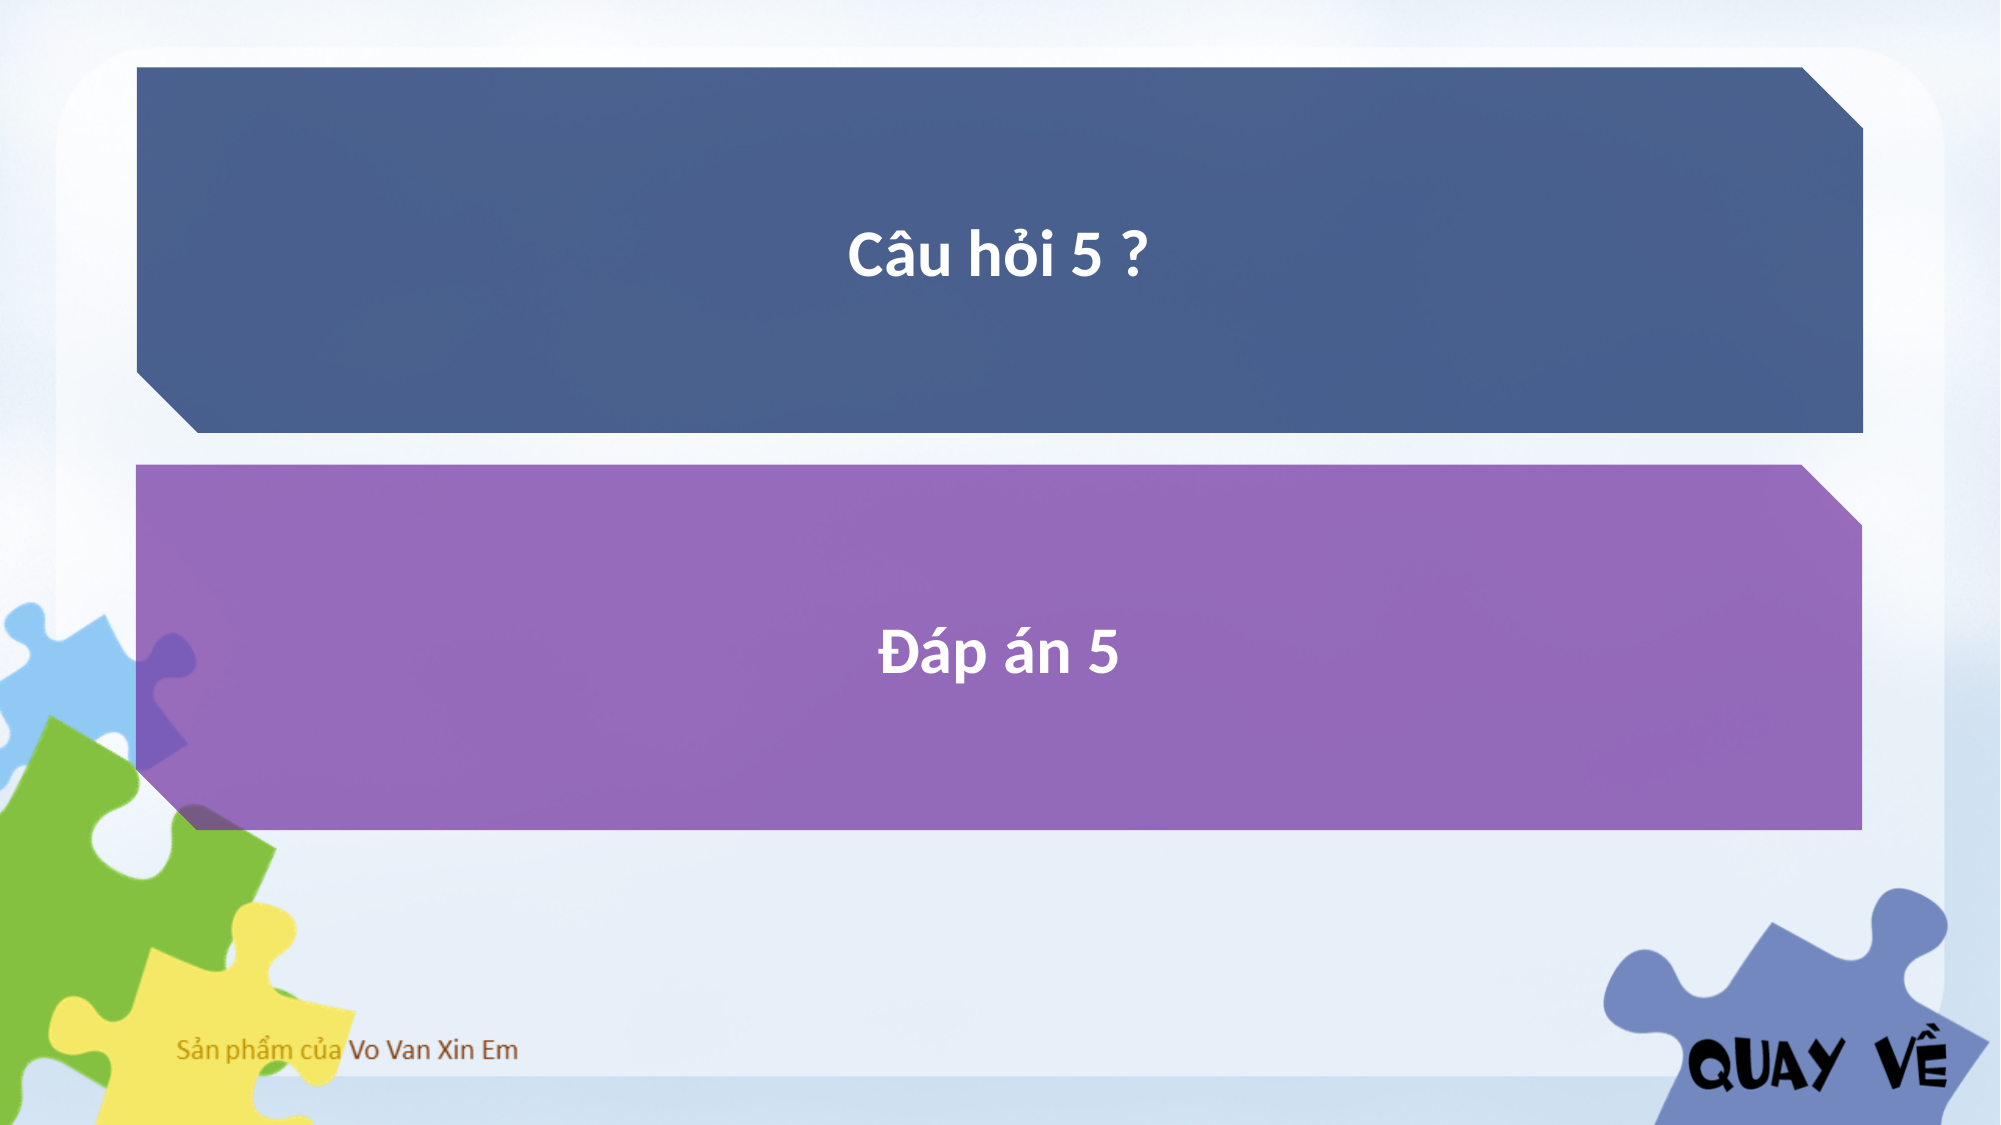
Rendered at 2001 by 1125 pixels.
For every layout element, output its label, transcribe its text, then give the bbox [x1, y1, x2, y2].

picture [0, 0, 2001, 1125]
text_box Câu hỏi 5 ? [135, 66, 1865, 434]
text_box Đáp án 5 [134, 463, 1864, 832]
